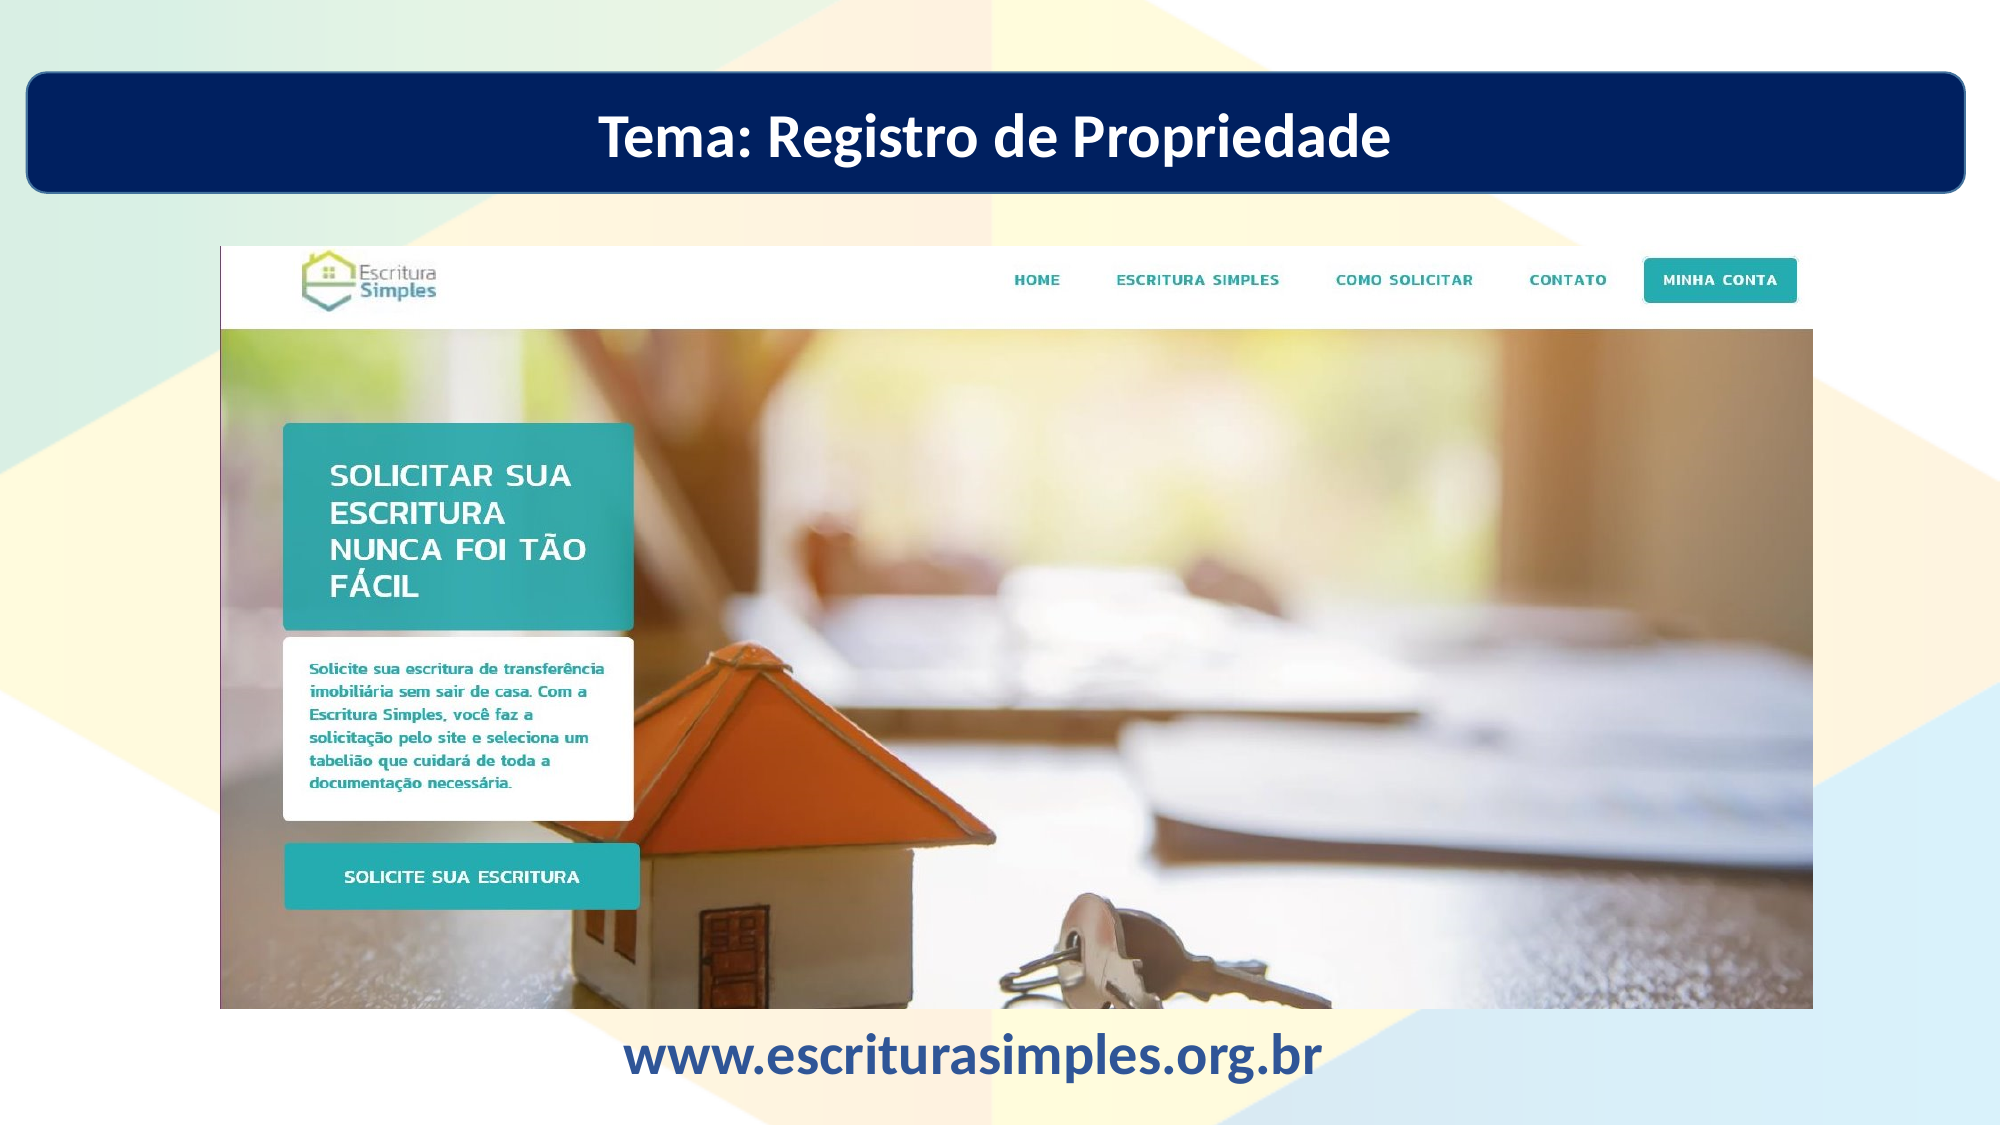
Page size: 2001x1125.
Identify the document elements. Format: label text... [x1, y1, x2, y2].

text_box www.escriturasimples.org.br [595, 1009, 1396, 1125]
text_box Tema: Registro de Propriedade [25, 71, 1966, 194]
picture [0, 0, 2000, 1125]
